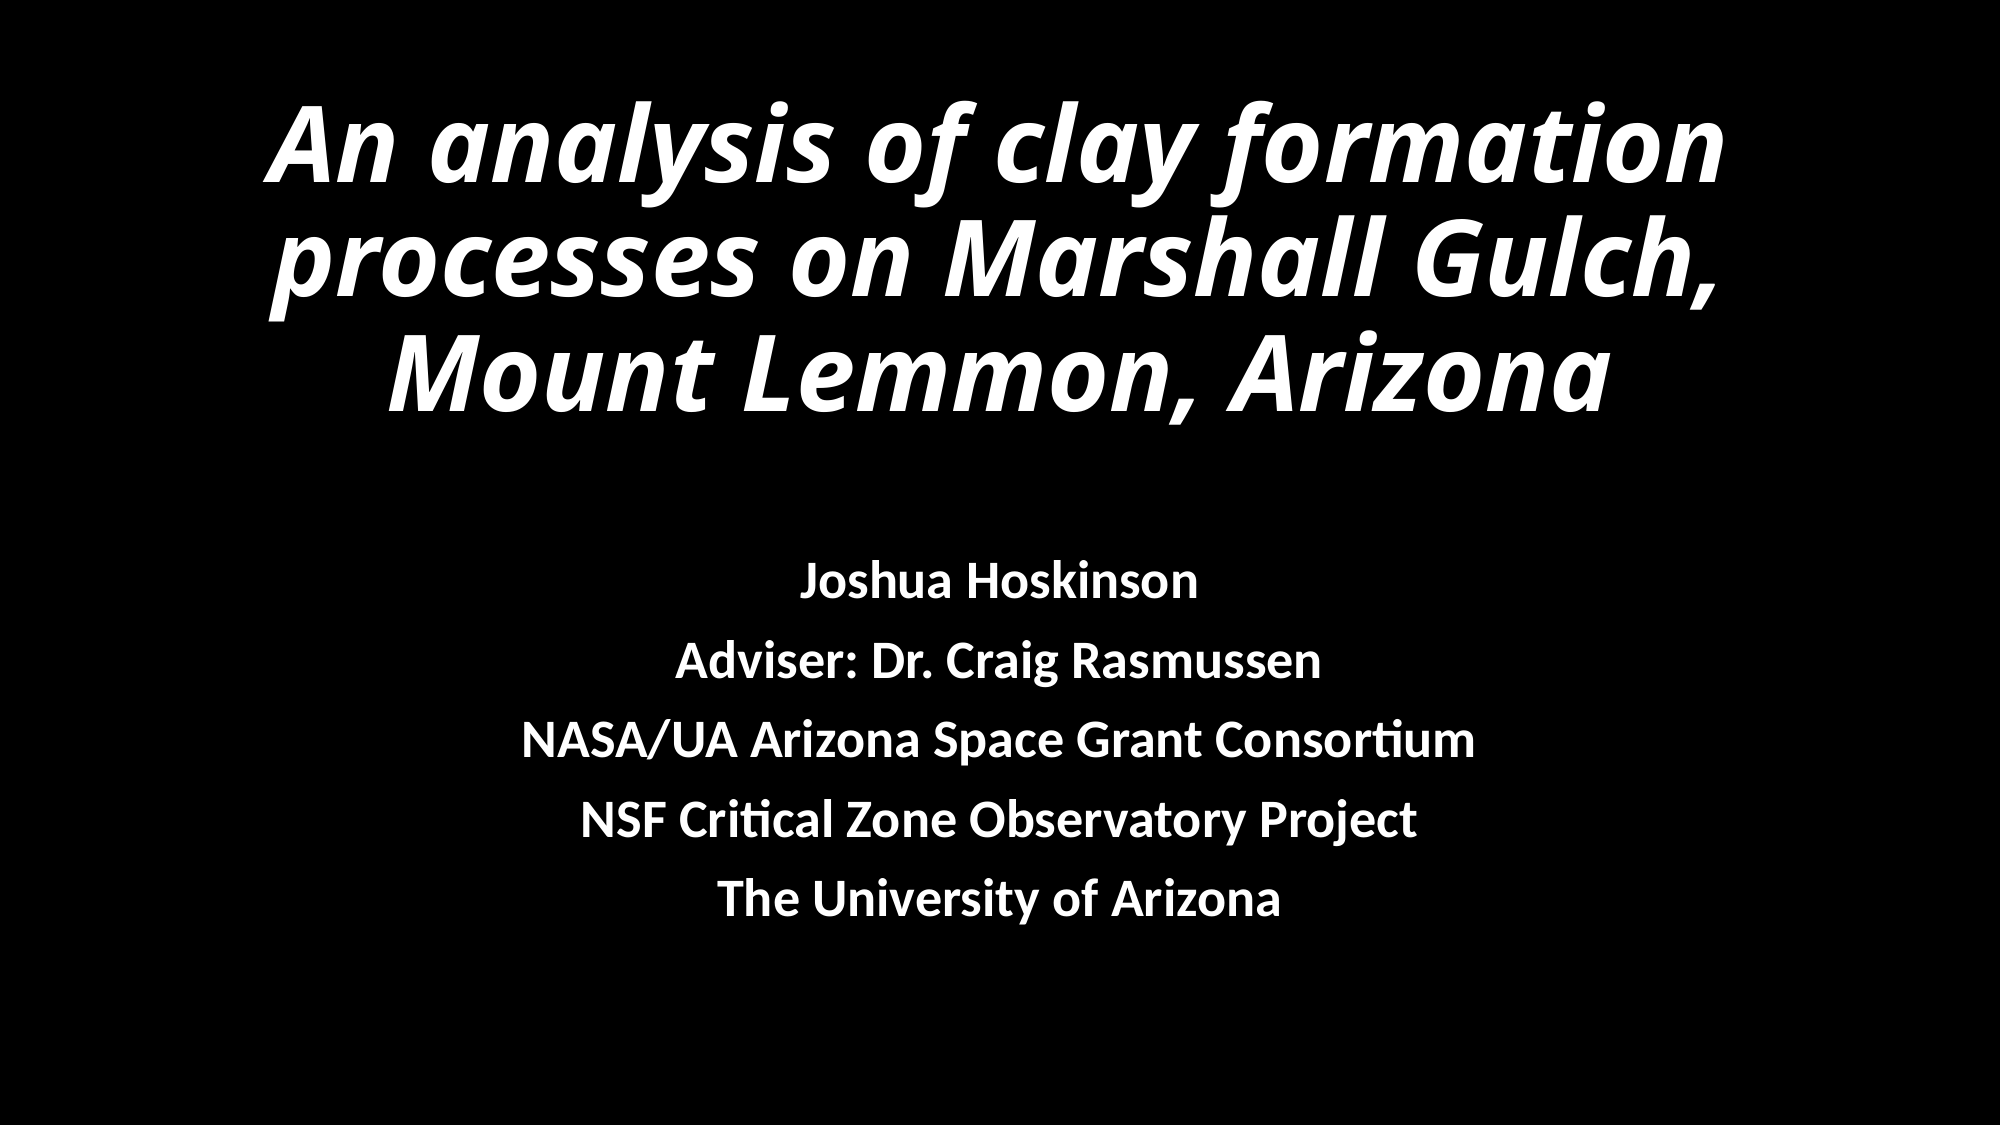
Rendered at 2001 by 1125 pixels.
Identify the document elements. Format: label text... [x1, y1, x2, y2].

subtitle Joshua Hoskinson Adviser: Dr. Craig Rasmussen NASA/UA Arizona Space Grant Consortium NSF Critical Zone Observatory Project The University of Arizona [249, 544, 1750, 1041]
title An analysis of clay formation processes on Marshall Gulch, Mount Lemmon, Arizona [249, 50, 1750, 442]
